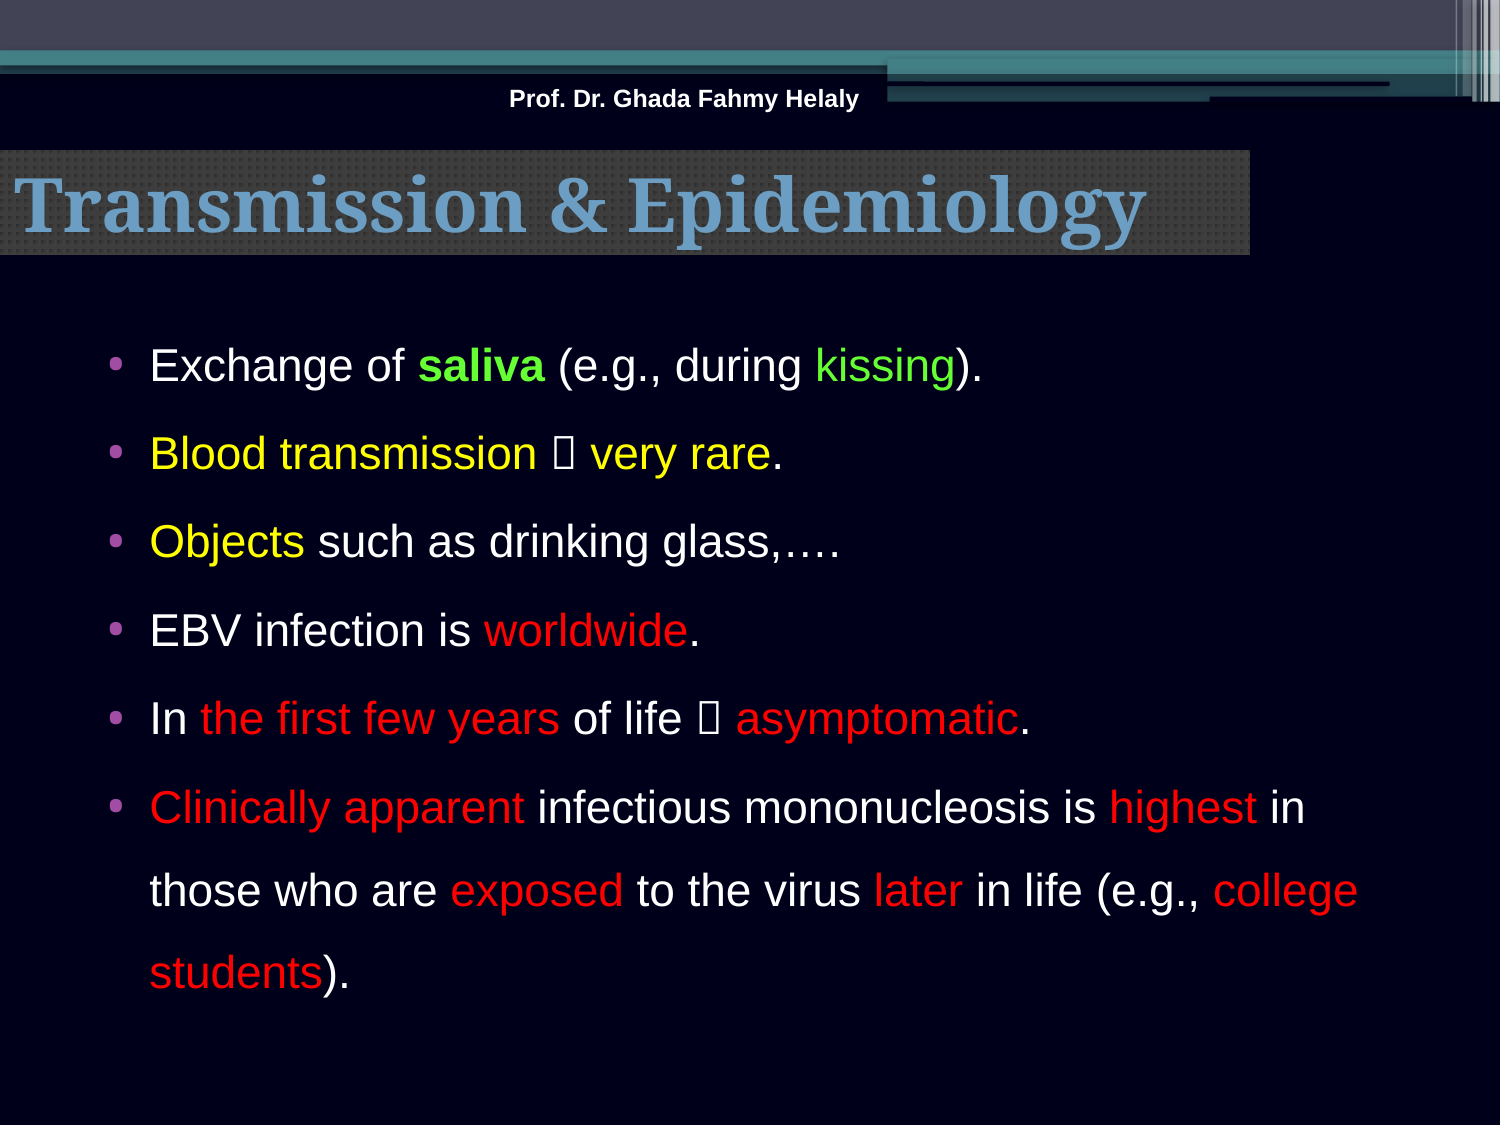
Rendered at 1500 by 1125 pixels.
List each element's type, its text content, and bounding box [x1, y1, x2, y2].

list Exchange of saliva (e.g., during kissing). Blood transmission  very rare. Objects such as drinking glass,…. EBV infection is worldwide. In the first few years of life  asymptomatic. Clinically apparent infectious mononucleosis is highest in those who are exposed to the virus later in life (e.g., college students). [75, 299, 1425, 1010]
title Transmission & Epidemiology [0, 149, 1250, 255]
footer Prof. Dr. Ghada Fahmy Helaly [412, 75, 875, 162]
